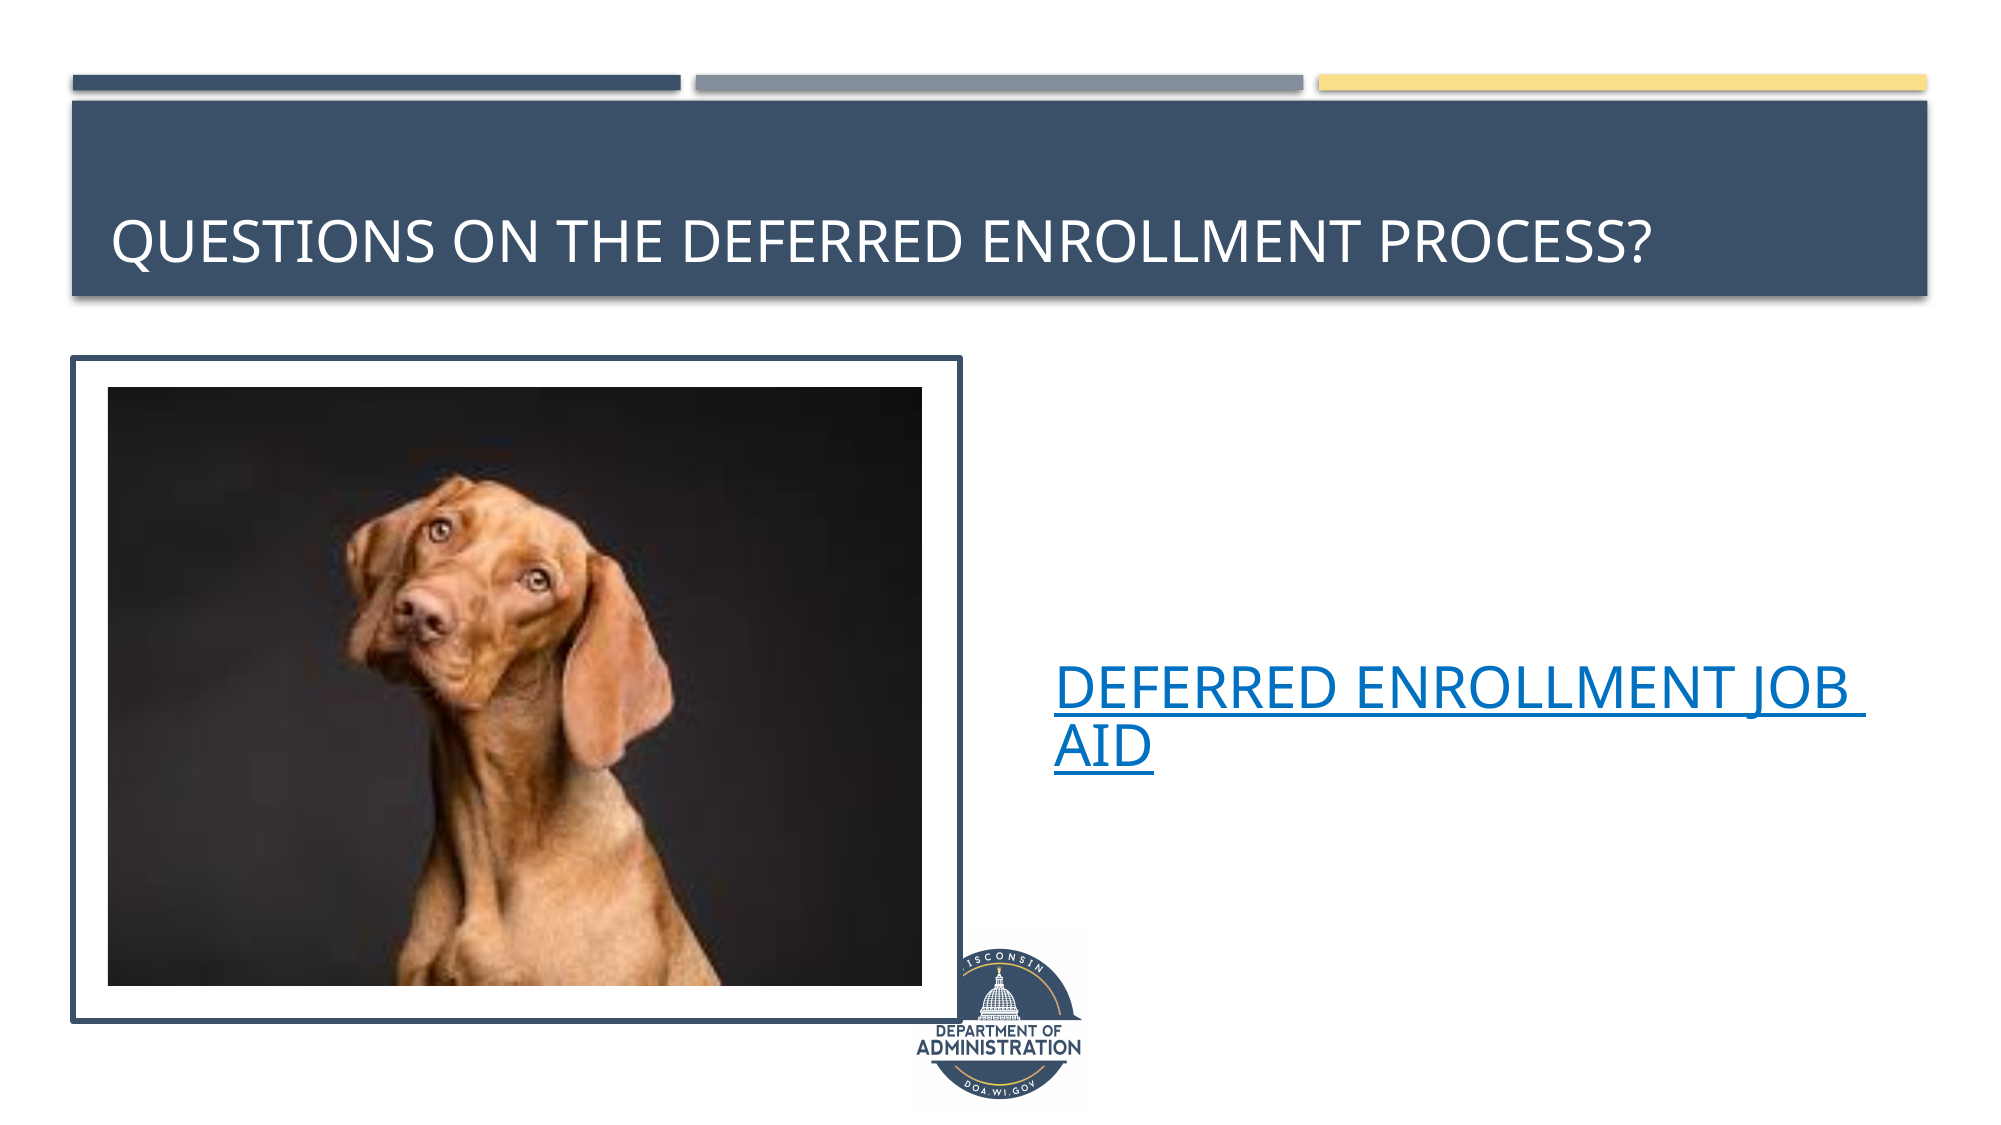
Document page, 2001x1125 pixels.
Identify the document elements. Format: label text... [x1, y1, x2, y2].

picture [107, 386, 923, 987]
list Deferred Enrollment Job Aid [1039, 357, 1905, 1022]
text_box [71, 356, 962, 1023]
picture [908, 931, 1091, 1114]
title Questions on the deferred enrollment process? [95, 115, 1905, 282]
